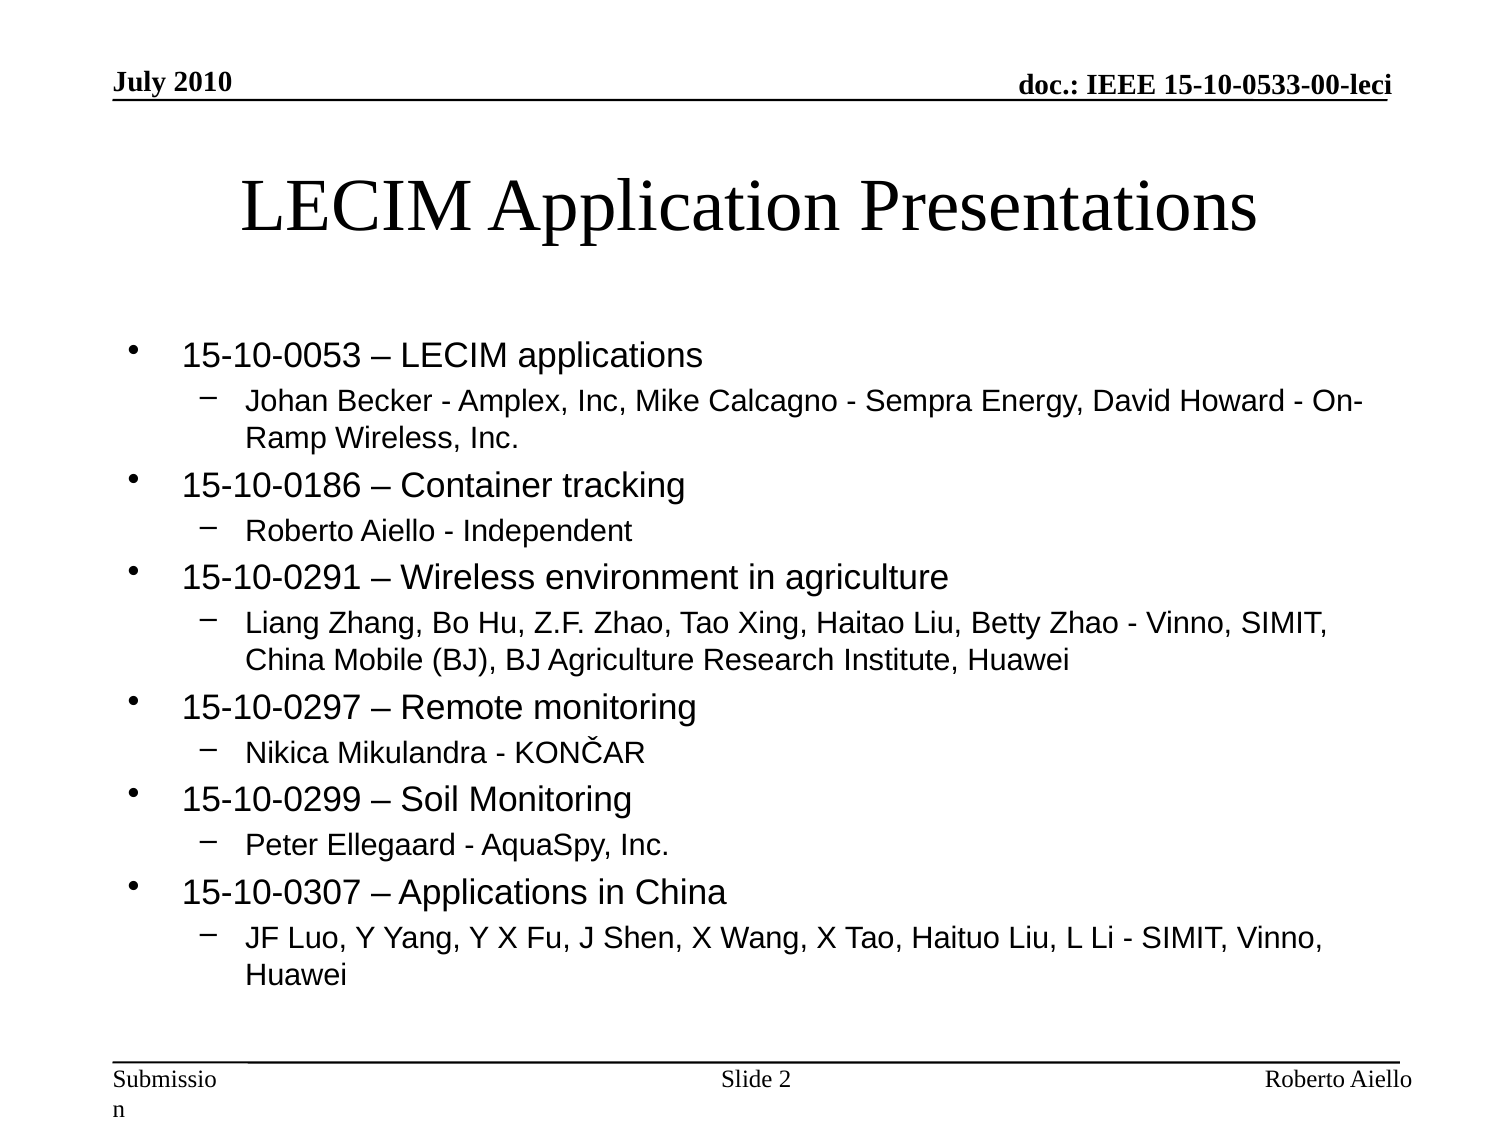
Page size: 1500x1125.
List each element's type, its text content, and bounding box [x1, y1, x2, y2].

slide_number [112, 61, 376, 98]
list 15-10-0053 – LECIM applications Johan Becker - Amplex, Inc, Mike Calcagno - Sempra Energy, David Howard - On-Ramp Wireless, Inc. 15-10-0186 – Container tracking Roberto Aiello - Independent 15-10-0291 – Wireless environment in agriculture Liang Zhang, Bo Hu, Z.F. Zhao, Tao Xing, Haitao Liu, Betty Zhao - Vinno, SIMIT, China Mobile (BJ), BJ Agriculture Research Institute, Huawei 15-10-0297 – Remote monitoring Nikica Mikulandra - KONČAR 15-10-0299 – Soil Monitoring Peter Ellegaard - AquaSpy, Inc. 15-10-0307 – Applications in China JF Luo, Y Yang, Y X Fu, J Shen, X Wang, X Tao, Haituo Liu, L Li - SIMIT, Vinno, Huawei [112, 324, 1388, 1001]
footer Roberto Aiello [899, 1061, 1413, 1093]
slide_number Slide 2 [712, 1061, 800, 1093]
title LECIM Application Presentations [112, 112, 1388, 288]
